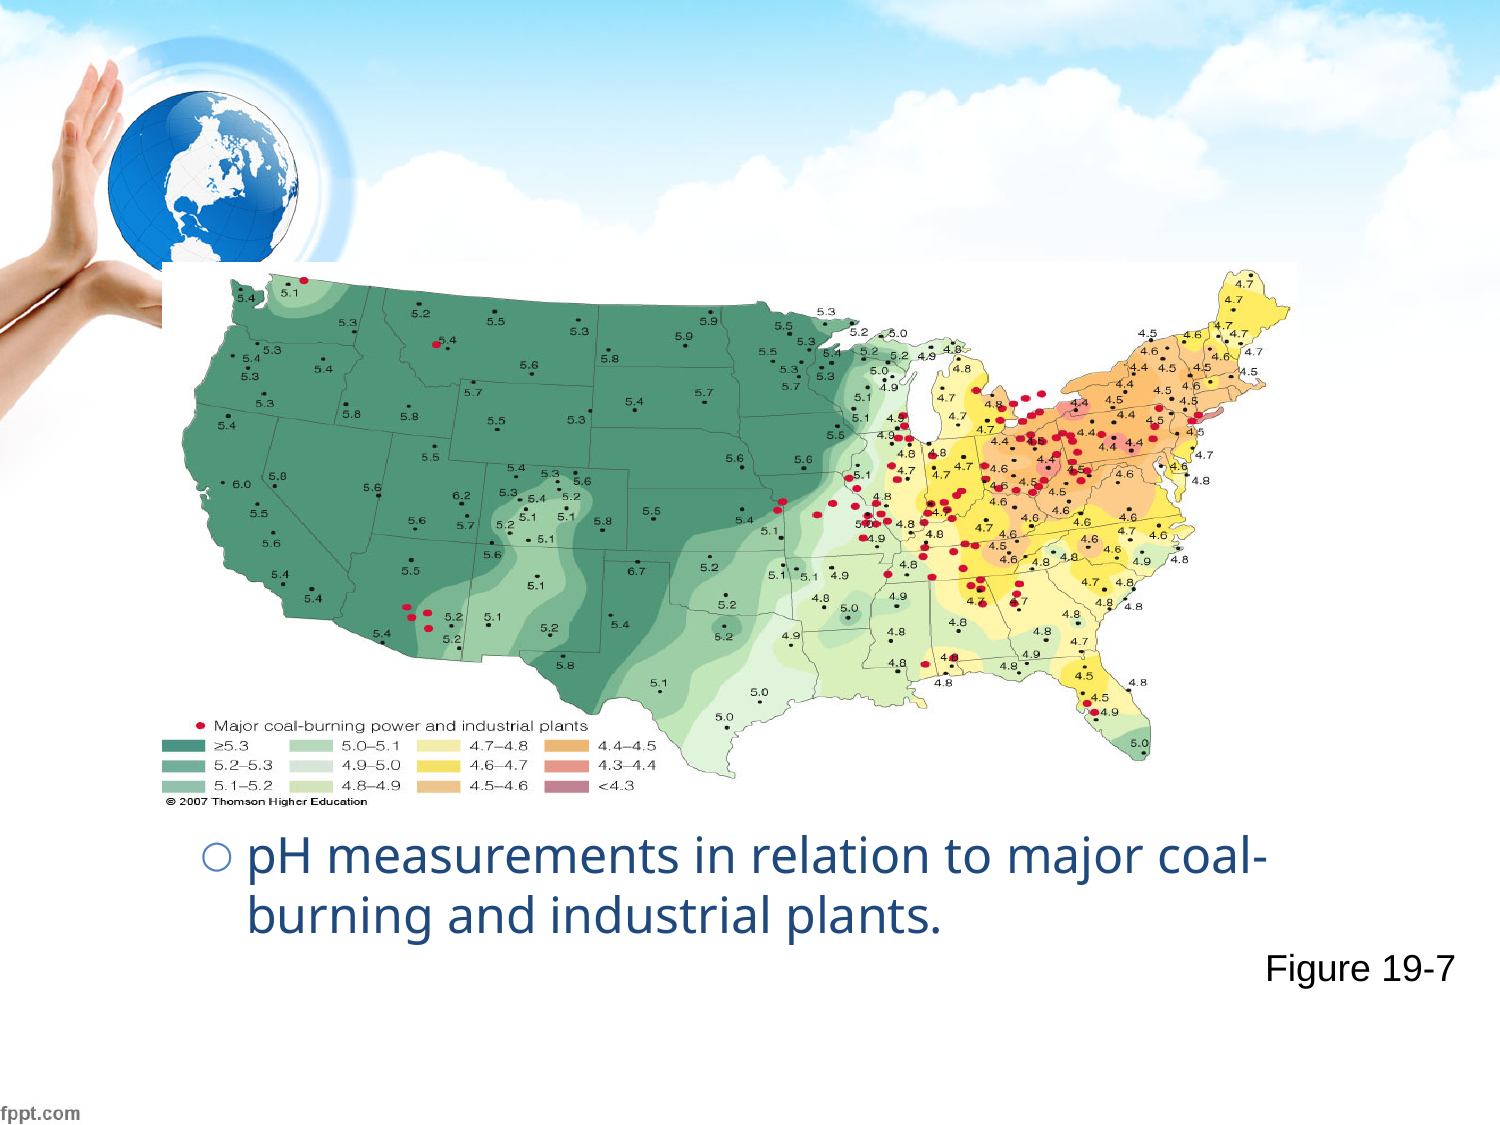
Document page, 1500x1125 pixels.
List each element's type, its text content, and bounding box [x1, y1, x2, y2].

list pH measurements in relation to major coal-burning and industrial plants. [174, 815, 1450, 926]
picture [0, 0, 1500, 1125]
text_box Figure 19-7 [1249, 945, 1483, 984]
